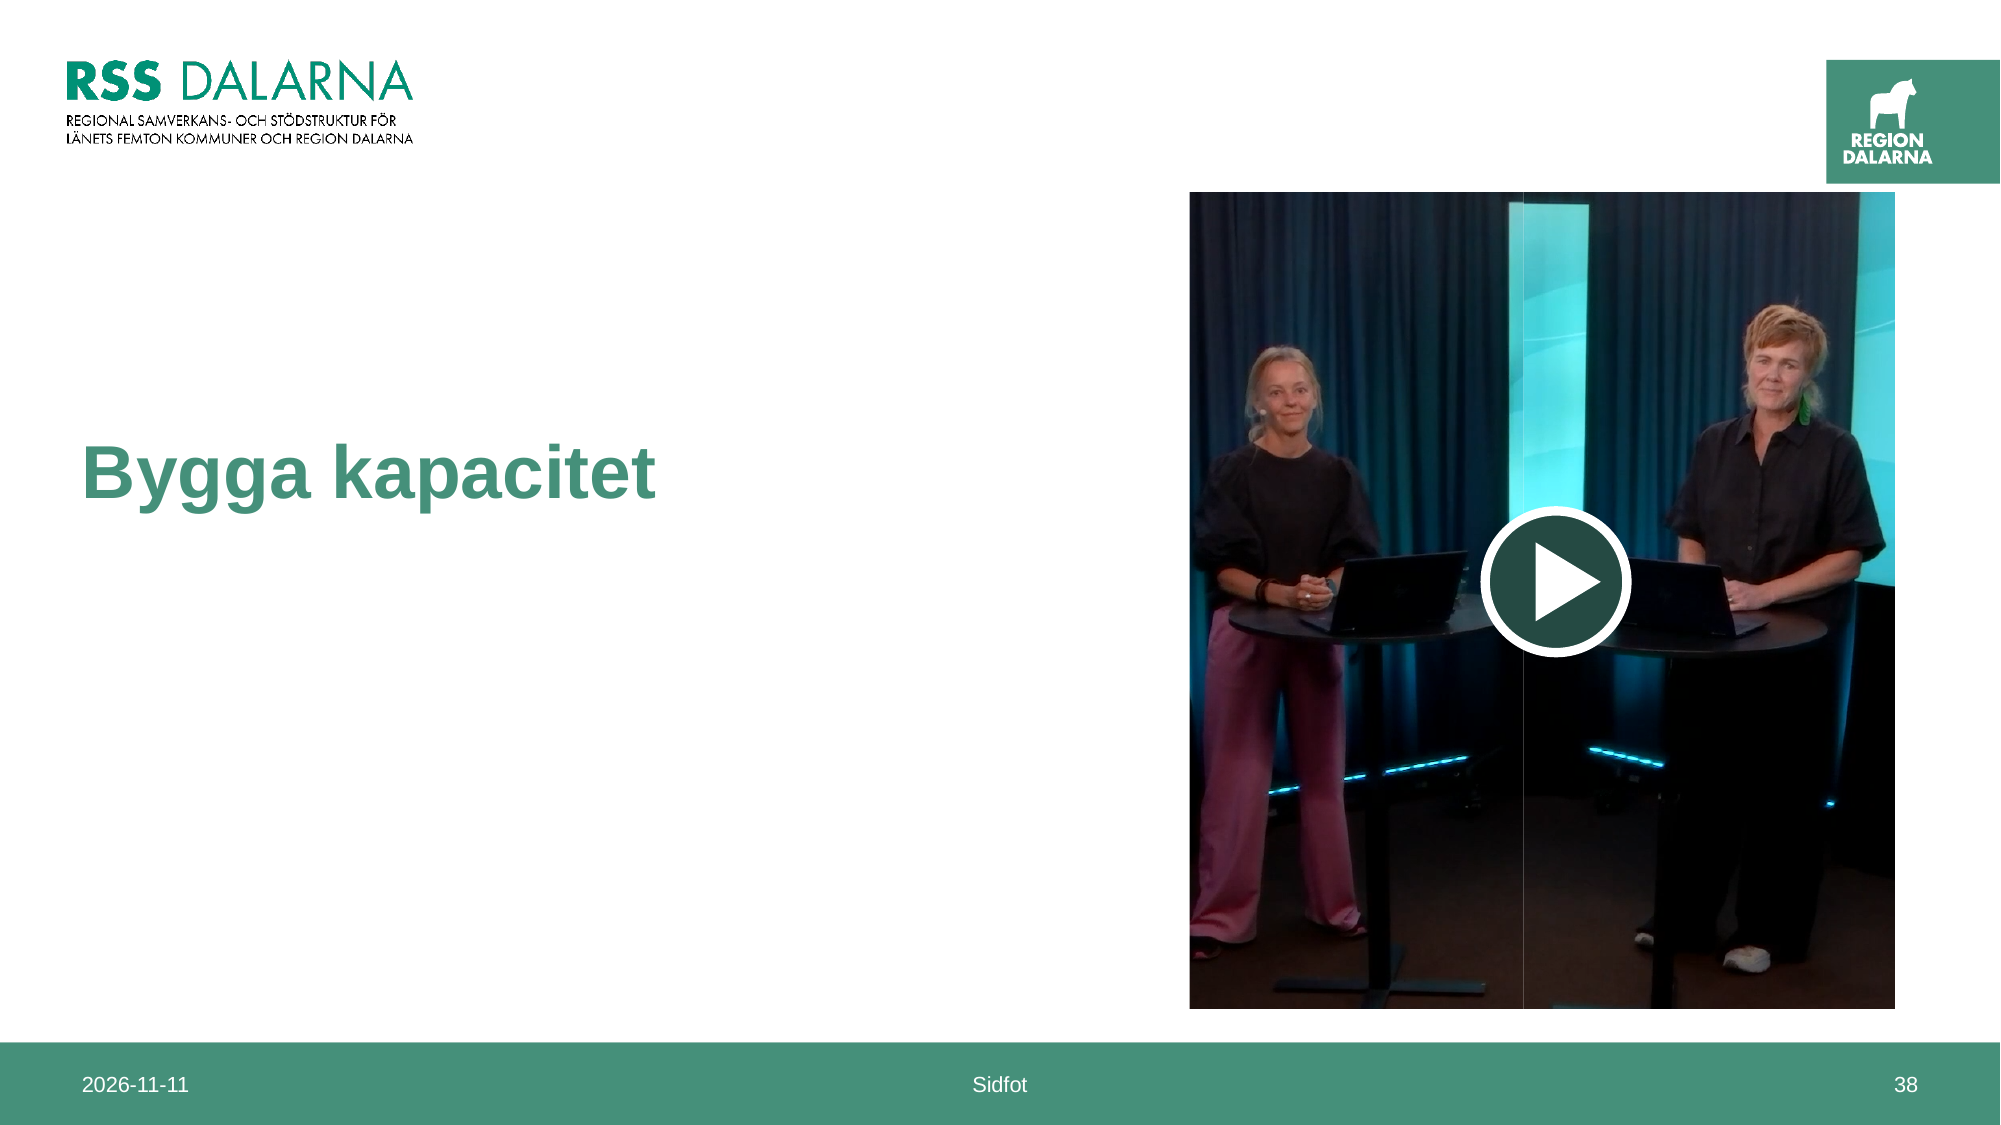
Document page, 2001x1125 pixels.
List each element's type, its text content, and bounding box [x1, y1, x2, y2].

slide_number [66, 1042, 588, 1125]
slide_number 38 [1412, 1042, 1933, 1125]
footer Sidfot [662, 1042, 1338, 1125]
picture [1523, 192, 1895, 1009]
picture [67, 59, 413, 144]
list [1189, 192, 1523, 1009]
title Bygga kapacitet [66, 374, 1189, 574]
